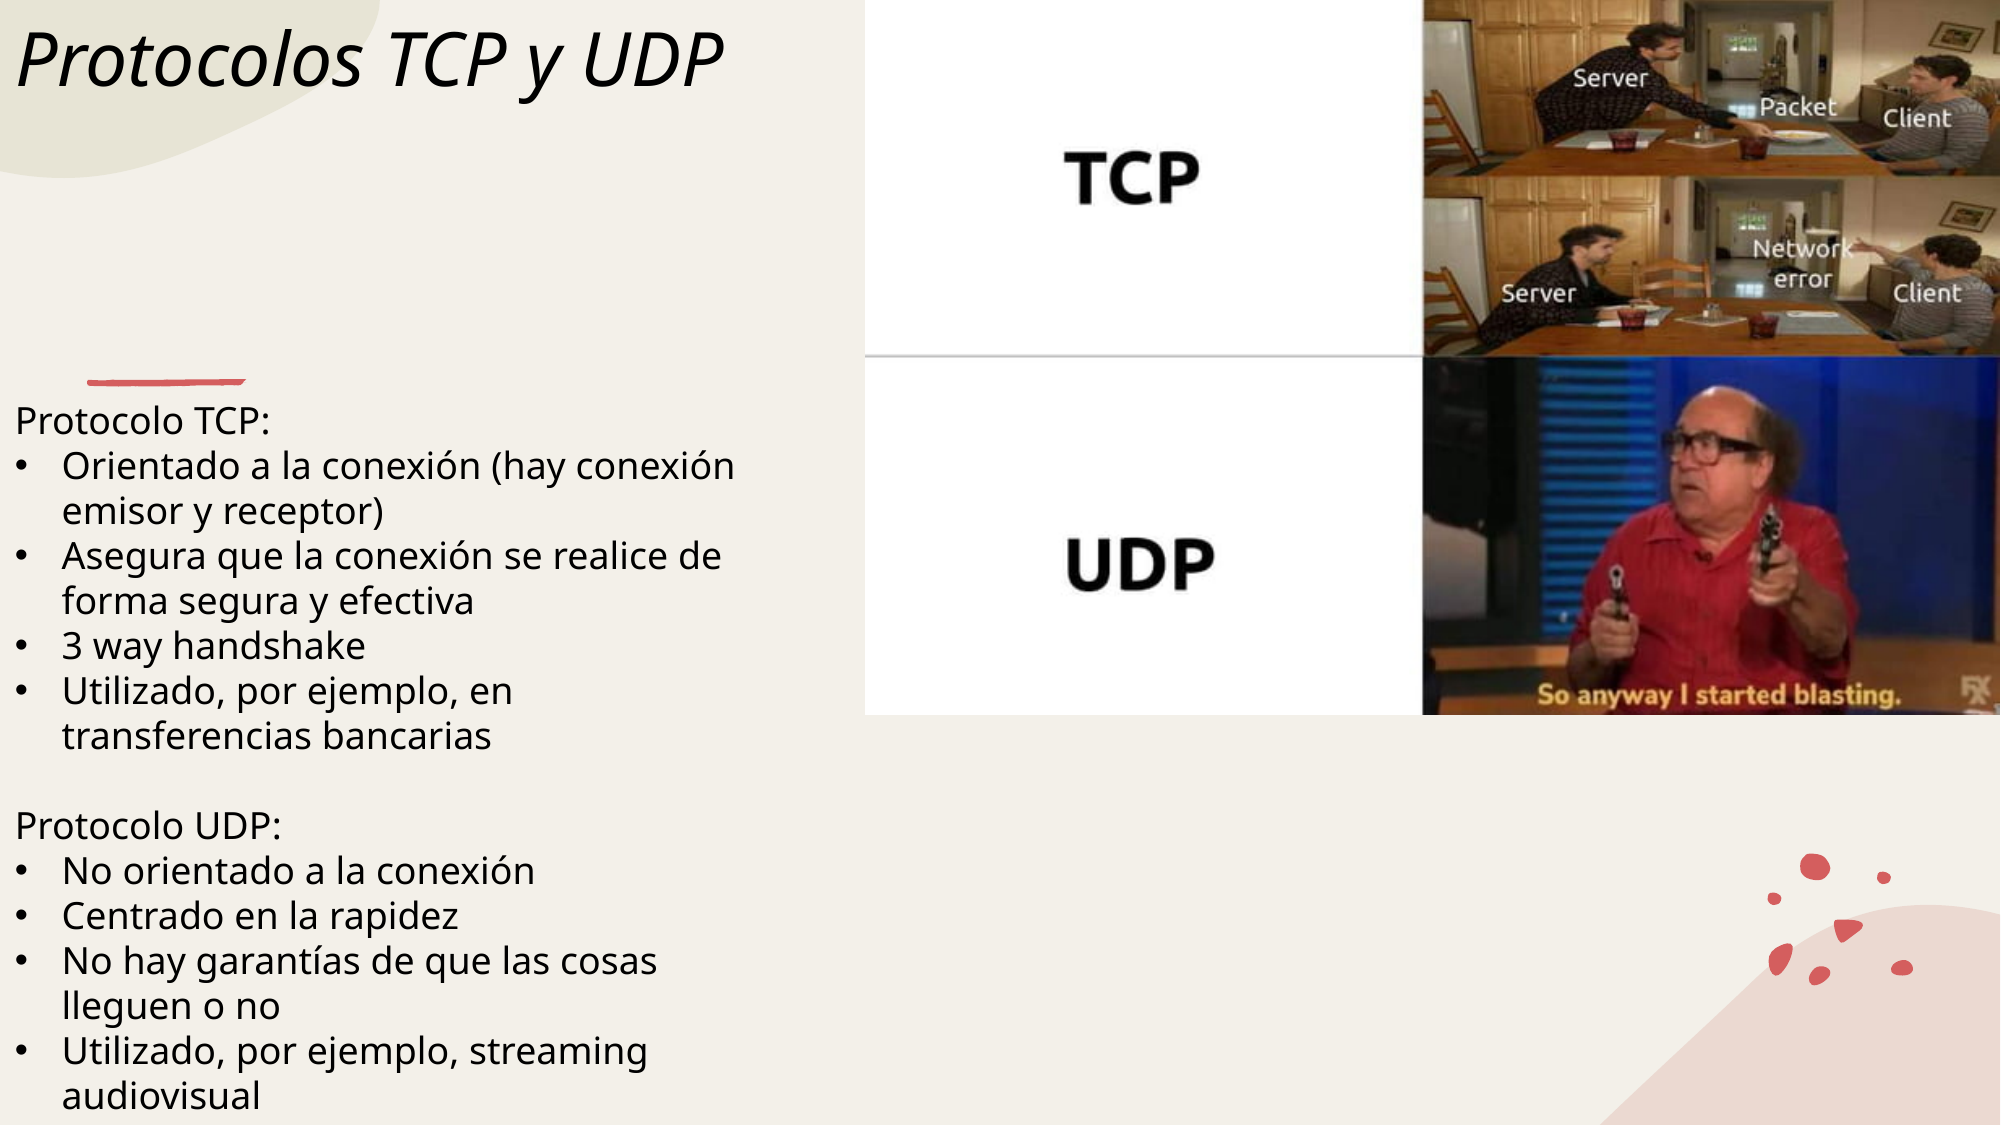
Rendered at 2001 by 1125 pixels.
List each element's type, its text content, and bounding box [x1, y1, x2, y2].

title Protocolos TCP y UDP [0, 0, 865, 109]
text_box Protocolo TCP: Orientado a la conexión (hay conexión emisor y receptor) Asegura que la conexión se realice de forma segura y efectiva 3 way handshake Utilizado, por ejemplo, en transferencias bancarias Protocolo UDP: No orientado a la conexión Centrado en la rapidez No hay garantías de que las cosas lleguen o no Utilizado, por ejemplo, streaming audiovisual [0, 389, 784, 1124]
picture [865, 0, 2000, 715]
